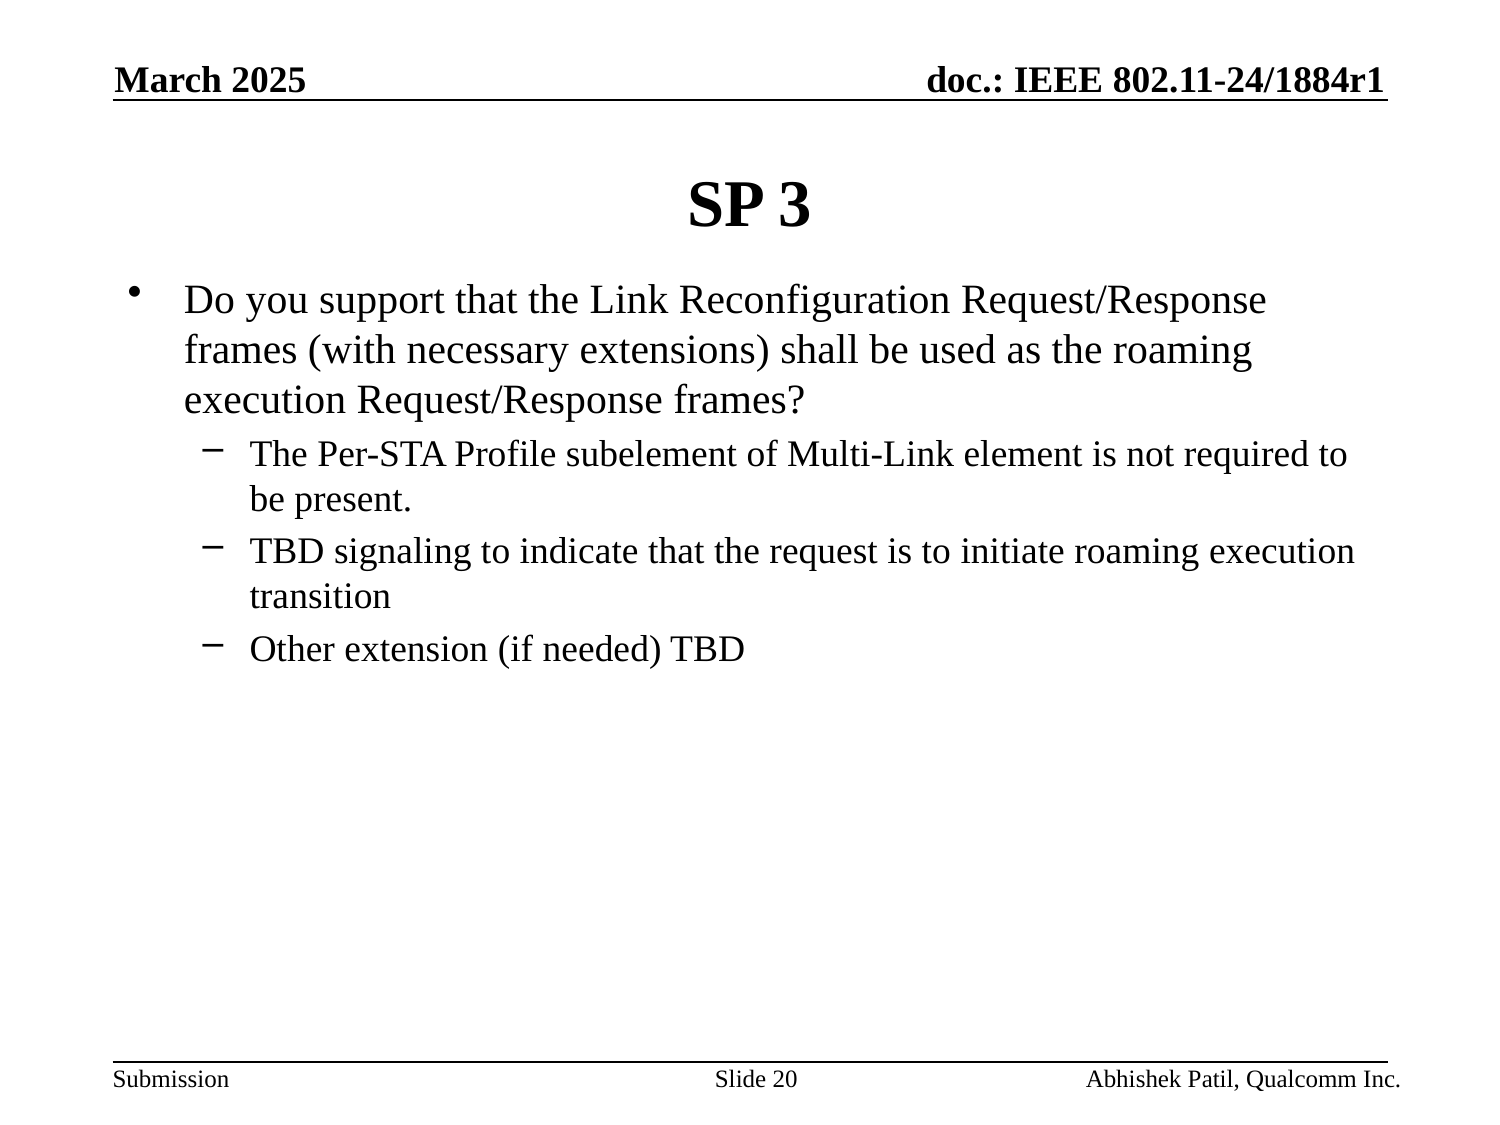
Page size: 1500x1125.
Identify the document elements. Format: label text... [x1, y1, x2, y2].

footer Abhishek Patil, Qualcomm Inc. [1081, 1061, 1402, 1093]
slide_number Slide 20 [712, 1061, 800, 1093]
title SP 3 [112, 112, 1388, 288]
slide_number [114, 54, 309, 101]
list Do you support that the Link Reconfiguration Request/Response frames (with necessary extensions) shall be used as the roaming execution Request/Response frames? The Per-STA Profile subelement of Multi-Link element is not required to be present. TBD signaling to indicate that the request is to initiate roaming execution transition Other extension (if needed) TBD [112, 288, 1388, 1002]
